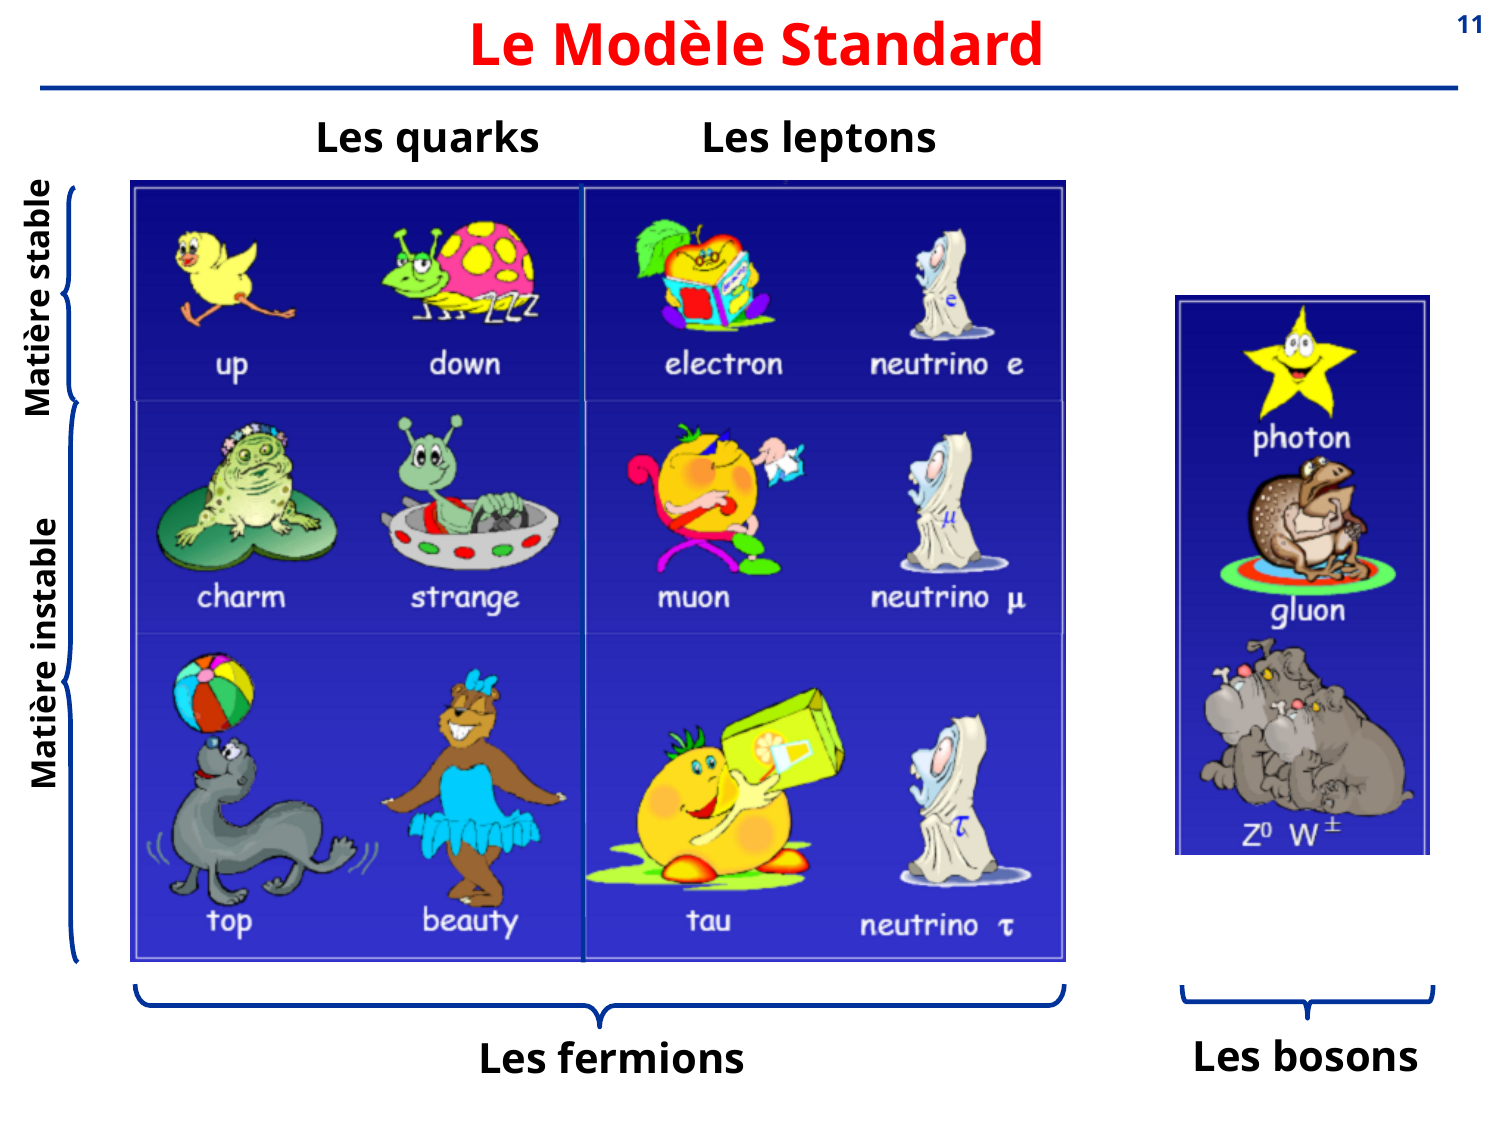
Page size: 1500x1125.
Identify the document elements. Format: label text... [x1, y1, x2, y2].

text_box [62, 187, 75, 400]
text_box [135, 984, 1065, 1024]
title Le Modèle Standard [414, 0, 1100, 86]
picture [1174, 295, 1430, 855]
text_box [63, 401, 78, 963]
text_box Les quarks Les leptons [300, 102, 953, 169]
slide_number 11 [1362, 0, 1500, 50]
text_box Matière instable [14, 502, 70, 806]
picture [129, 180, 1066, 962]
text_box [1182, 985, 1434, 1019]
text_box Les bosons [1177, 1022, 1435, 1088]
text_box Matière stable [8, 163, 64, 434]
text_box Les fermions [463, 1024, 761, 1090]
